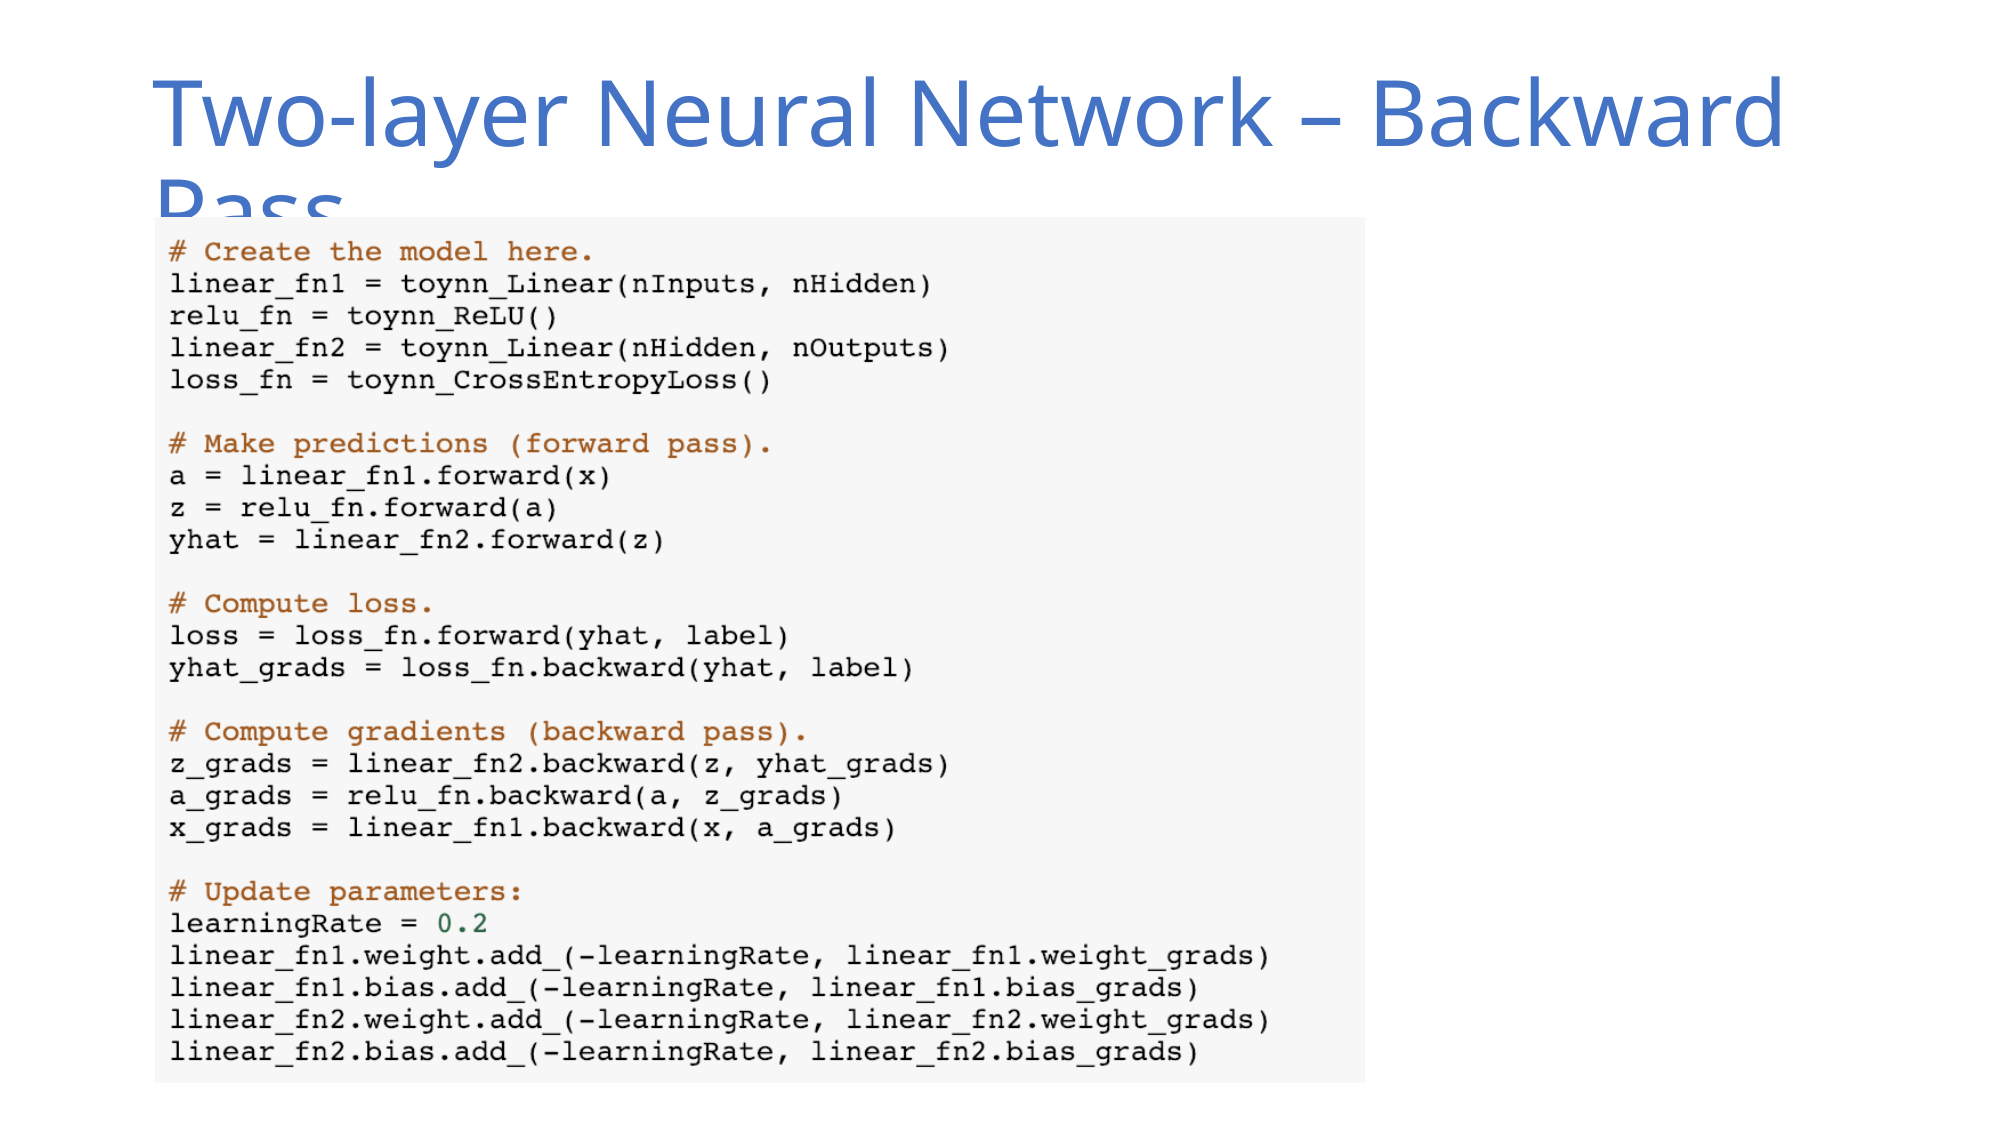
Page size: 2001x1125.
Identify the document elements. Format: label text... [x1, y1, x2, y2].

text_box Two-layer Neural Network – Backward Pass [137, 60, 1863, 278]
picture [155, 217, 1365, 1083]
